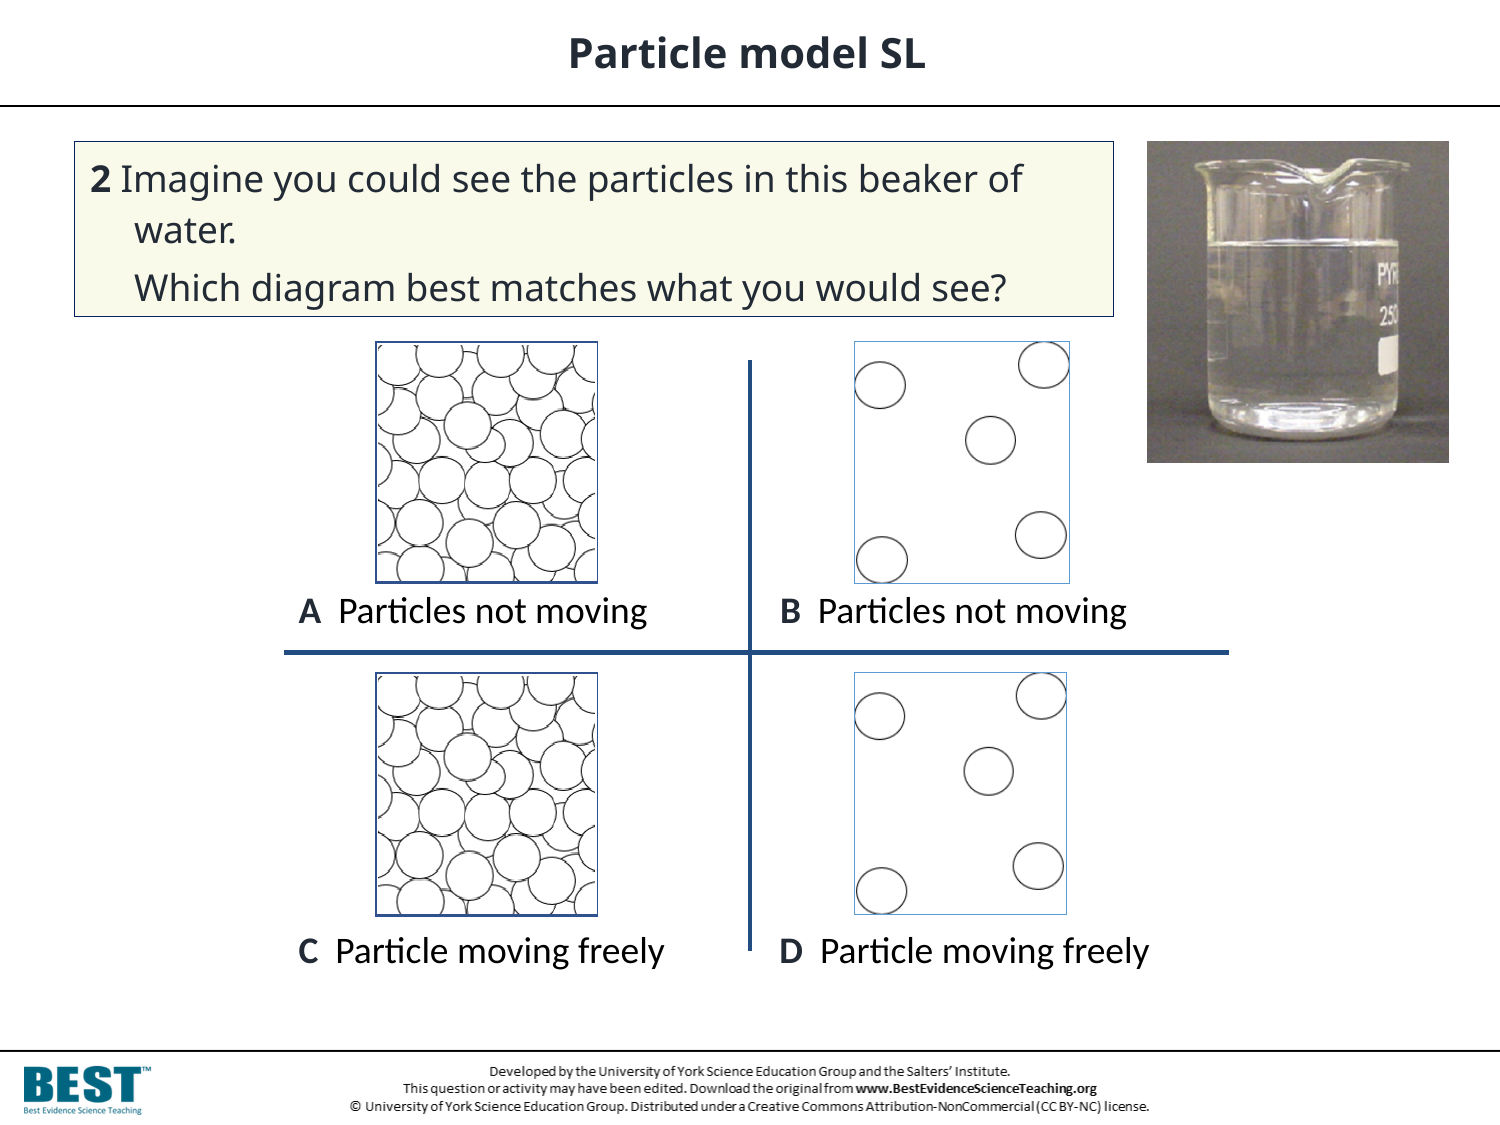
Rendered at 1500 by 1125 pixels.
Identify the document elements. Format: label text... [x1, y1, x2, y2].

picture [0, 105, 1500, 1125]
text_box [283, 360, 1229, 951]
text_box Particle model SL [23, 4, 1471, 99]
